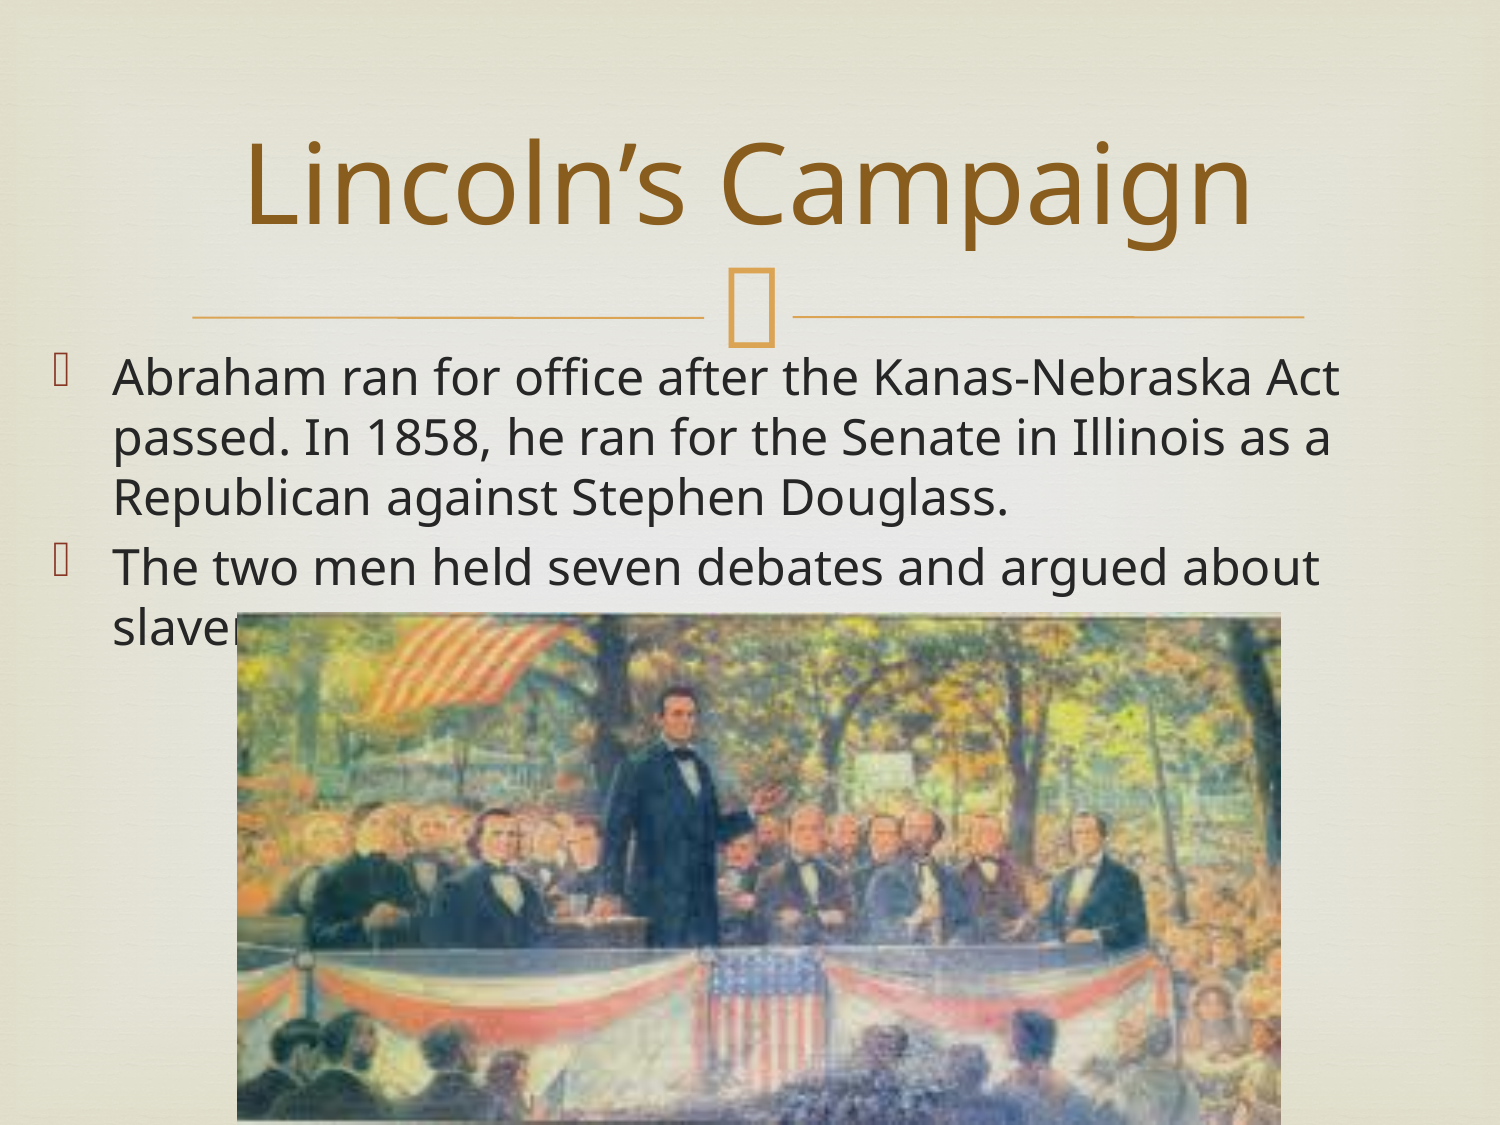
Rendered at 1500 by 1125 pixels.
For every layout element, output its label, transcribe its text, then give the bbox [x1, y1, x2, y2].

title Lincoln’s Campaign [112, 93, 1386, 267]
picture [236, 611, 1282, 1125]
list Abraham ran for office after the Kanas-Nebraska Act passed. In 1858, he ran for the Senate in Illinois as a Republican against Stephen Douglass. The two men held seven debates and argued about slavery. [37, 337, 1488, 999]
